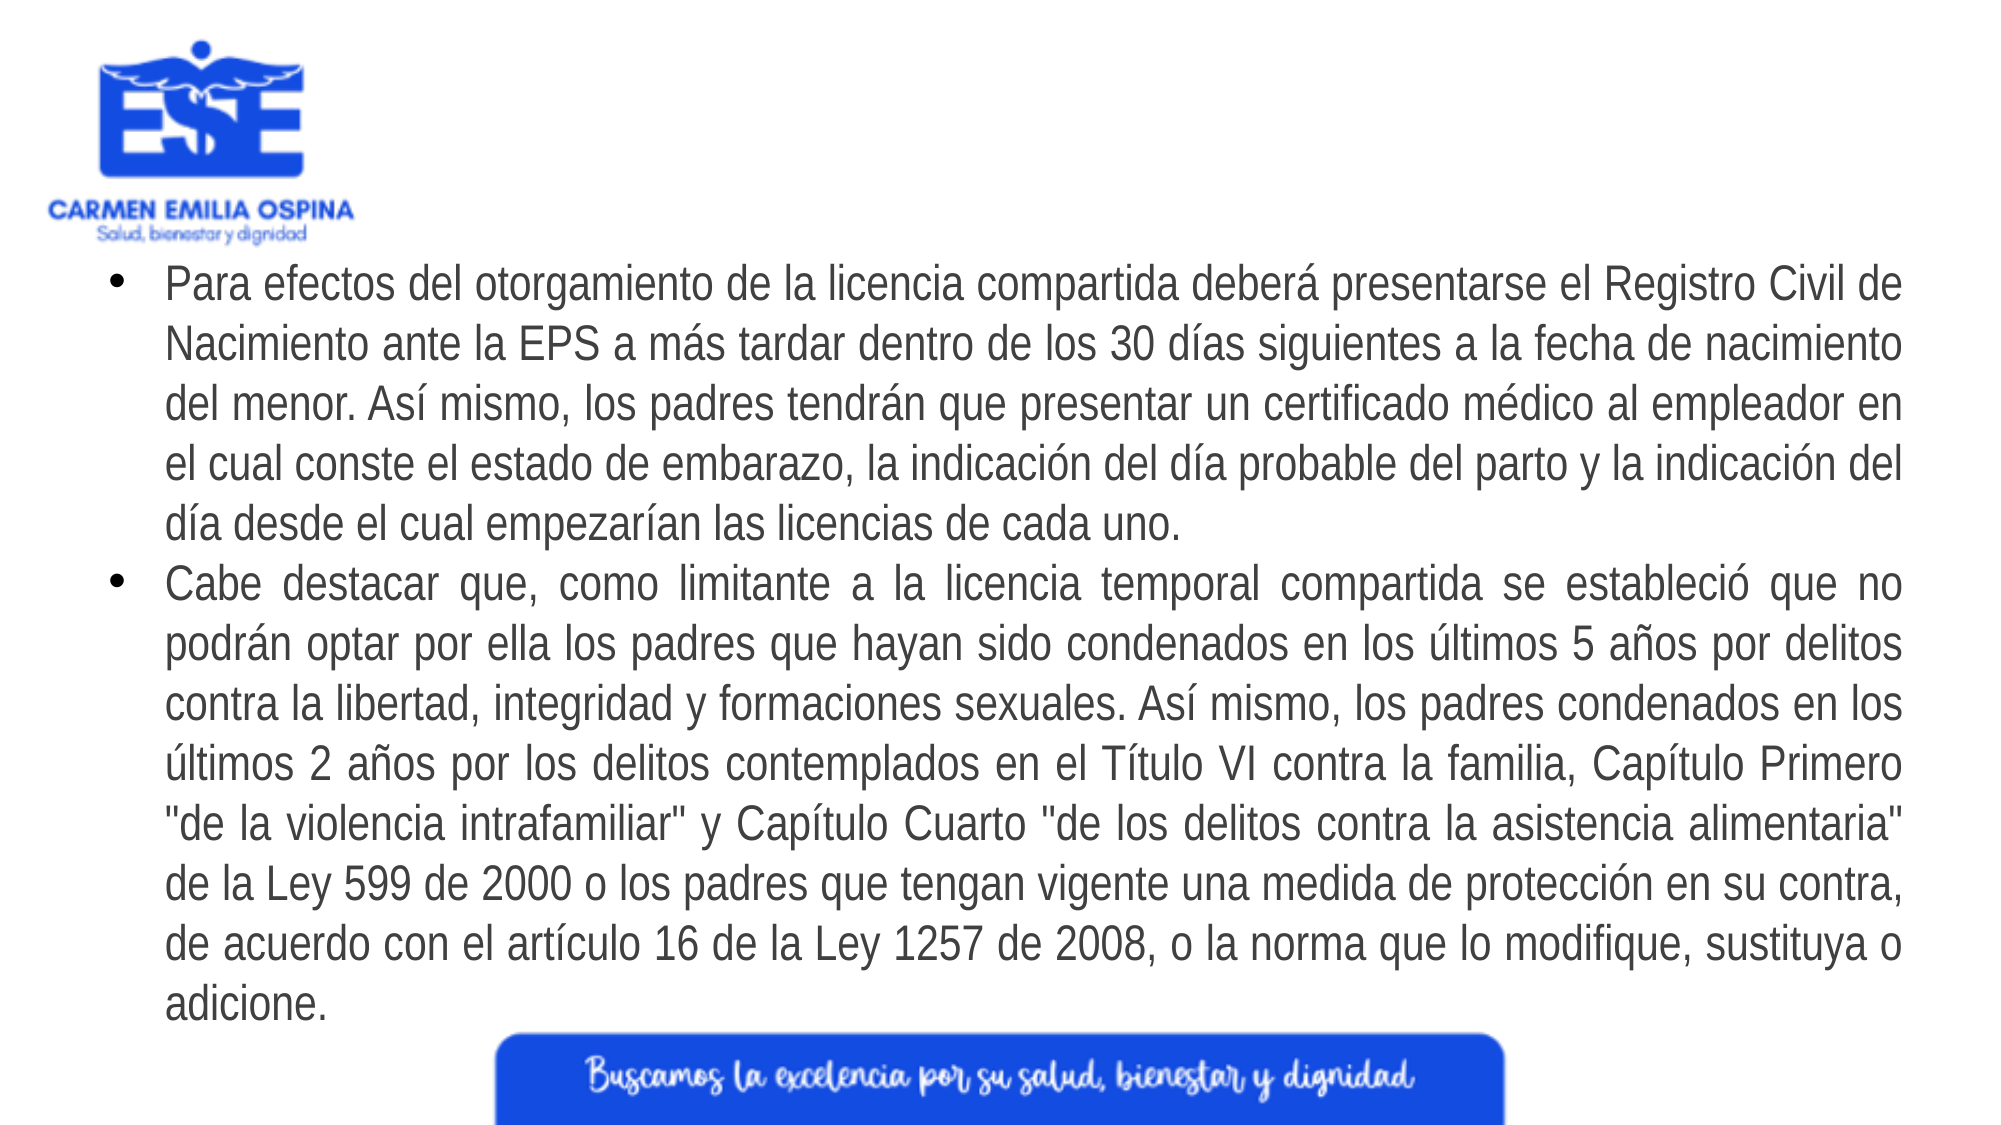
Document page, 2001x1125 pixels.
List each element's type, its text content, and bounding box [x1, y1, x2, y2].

picture [0, 0, 2001, 1125]
text_box Para efectos del otorgamiento de la licencia compartida deberá presentarse el Registro Civil de Nacimiento ante la EPS a más tardar dentro de los 30 días siguientes a la fecha de nacimiento del menor. Así mismo, los padres tendrán que presentar un certificado médico al empleador en el cual conste el estado de embarazo, la indicación del día probable del parto y la indicación del día desde el cual empezarían las licencias de cada uno. Cabe destacar que, como limitante a la licencia temporal compartida se estableció que no podrán optar por ella los padres que hayan sido condenados en los últimos 5 años por delitos contra la libertad, integridad y formaciones sexuales. Así mismo, los padres condenados en los últimos 2 años por los delitos contemplados en el Título VI contra la familia, Capítulo Primero "de la violencia intrafamiliar" y Capítulo Cuarto "de los delitos contra la asistencia alimentaria" de la Ley 599 de 2000 o los padres que tengan vigente una medida de protección en su contra, de acuerdo con el artículo 16 de la Ley 1257 de 2008, o la norma que lo modifique, sustituya o adicione. [93, 242, 1921, 1098]
